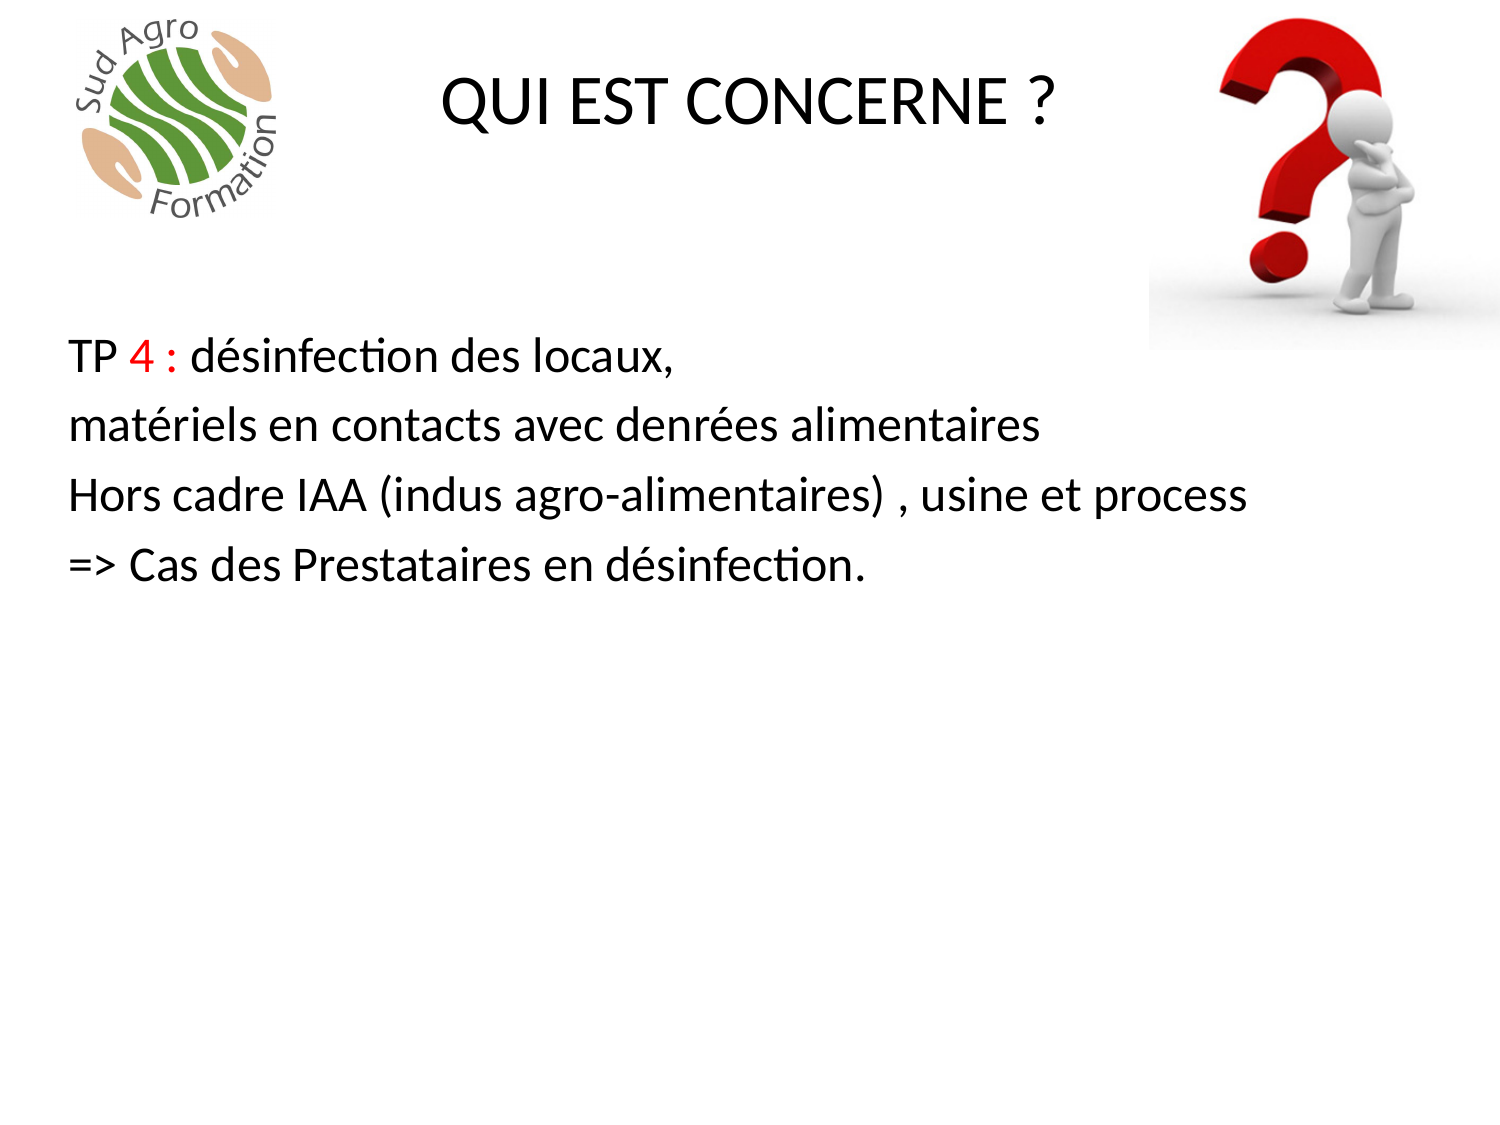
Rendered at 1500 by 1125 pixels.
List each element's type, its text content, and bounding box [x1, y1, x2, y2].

picture [76, 18, 277, 218]
picture [1148, 0, 1500, 351]
title QUI EST CONCERNE ? [75, 45, 1143, 233]
list TP 4 : désinfection des locaux, matériels en contacts avec denrées alimentaires Hors cadre IAA (indus agro-alimentaires) , usine et process => Cas des Prestataires en désinfection. [53, 314, 1500, 1057]
